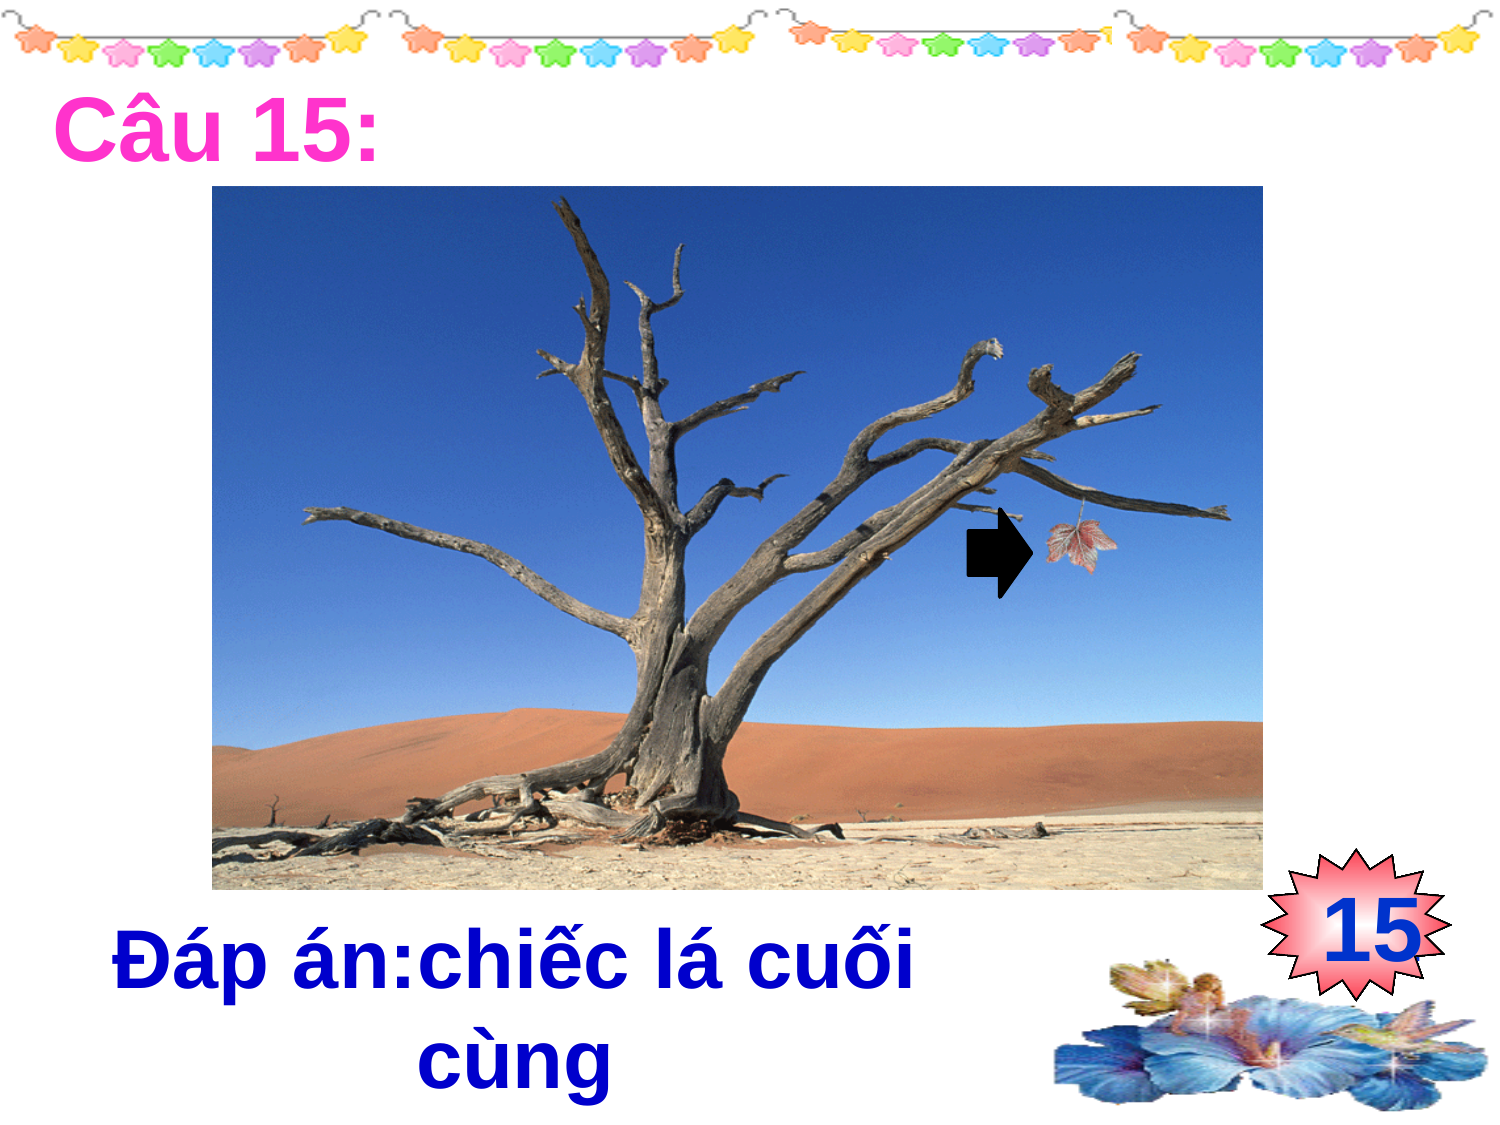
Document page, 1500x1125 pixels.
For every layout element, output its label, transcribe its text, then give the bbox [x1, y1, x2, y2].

text_box Câu 15: [37, 71, 1500, 188]
picture [212, 186, 1263, 890]
picture [1037, 899, 1500, 1125]
text_box 15 [1269, 849, 1443, 898]
picture [0, 0, 1500, 76]
text_box Đáp án:chiếc lá cuối cùng [0, 897, 1035, 1113]
